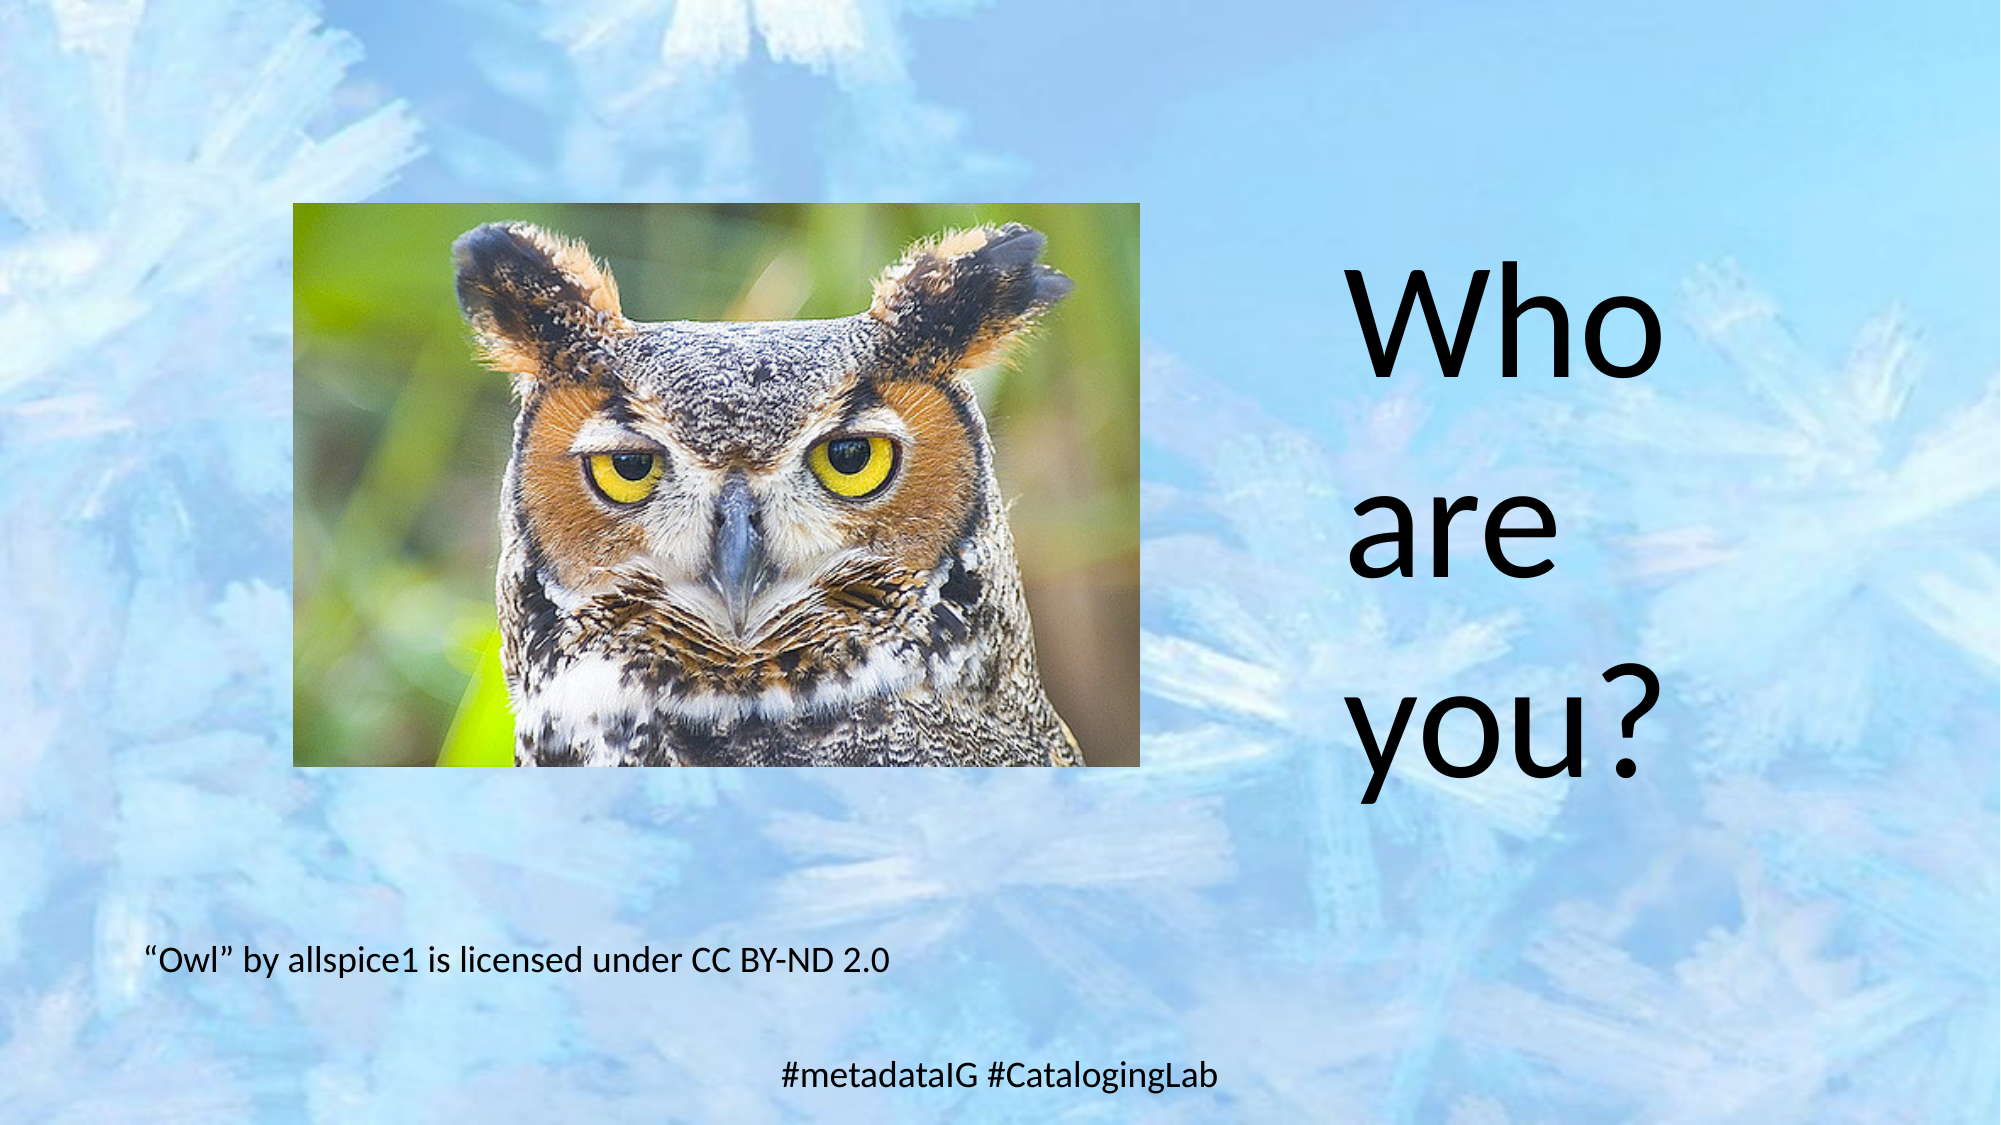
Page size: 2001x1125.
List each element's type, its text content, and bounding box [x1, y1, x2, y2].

text_box Who are you? [1329, 203, 1929, 818]
text_box “Owl” by allspice1 is licensed under CC BY-ND 2.0 [127, 927, 1000, 987]
picture [0, 0, 2001, 1125]
footer #metadataIG #CatalogingLab [662, 1042, 1338, 1103]
